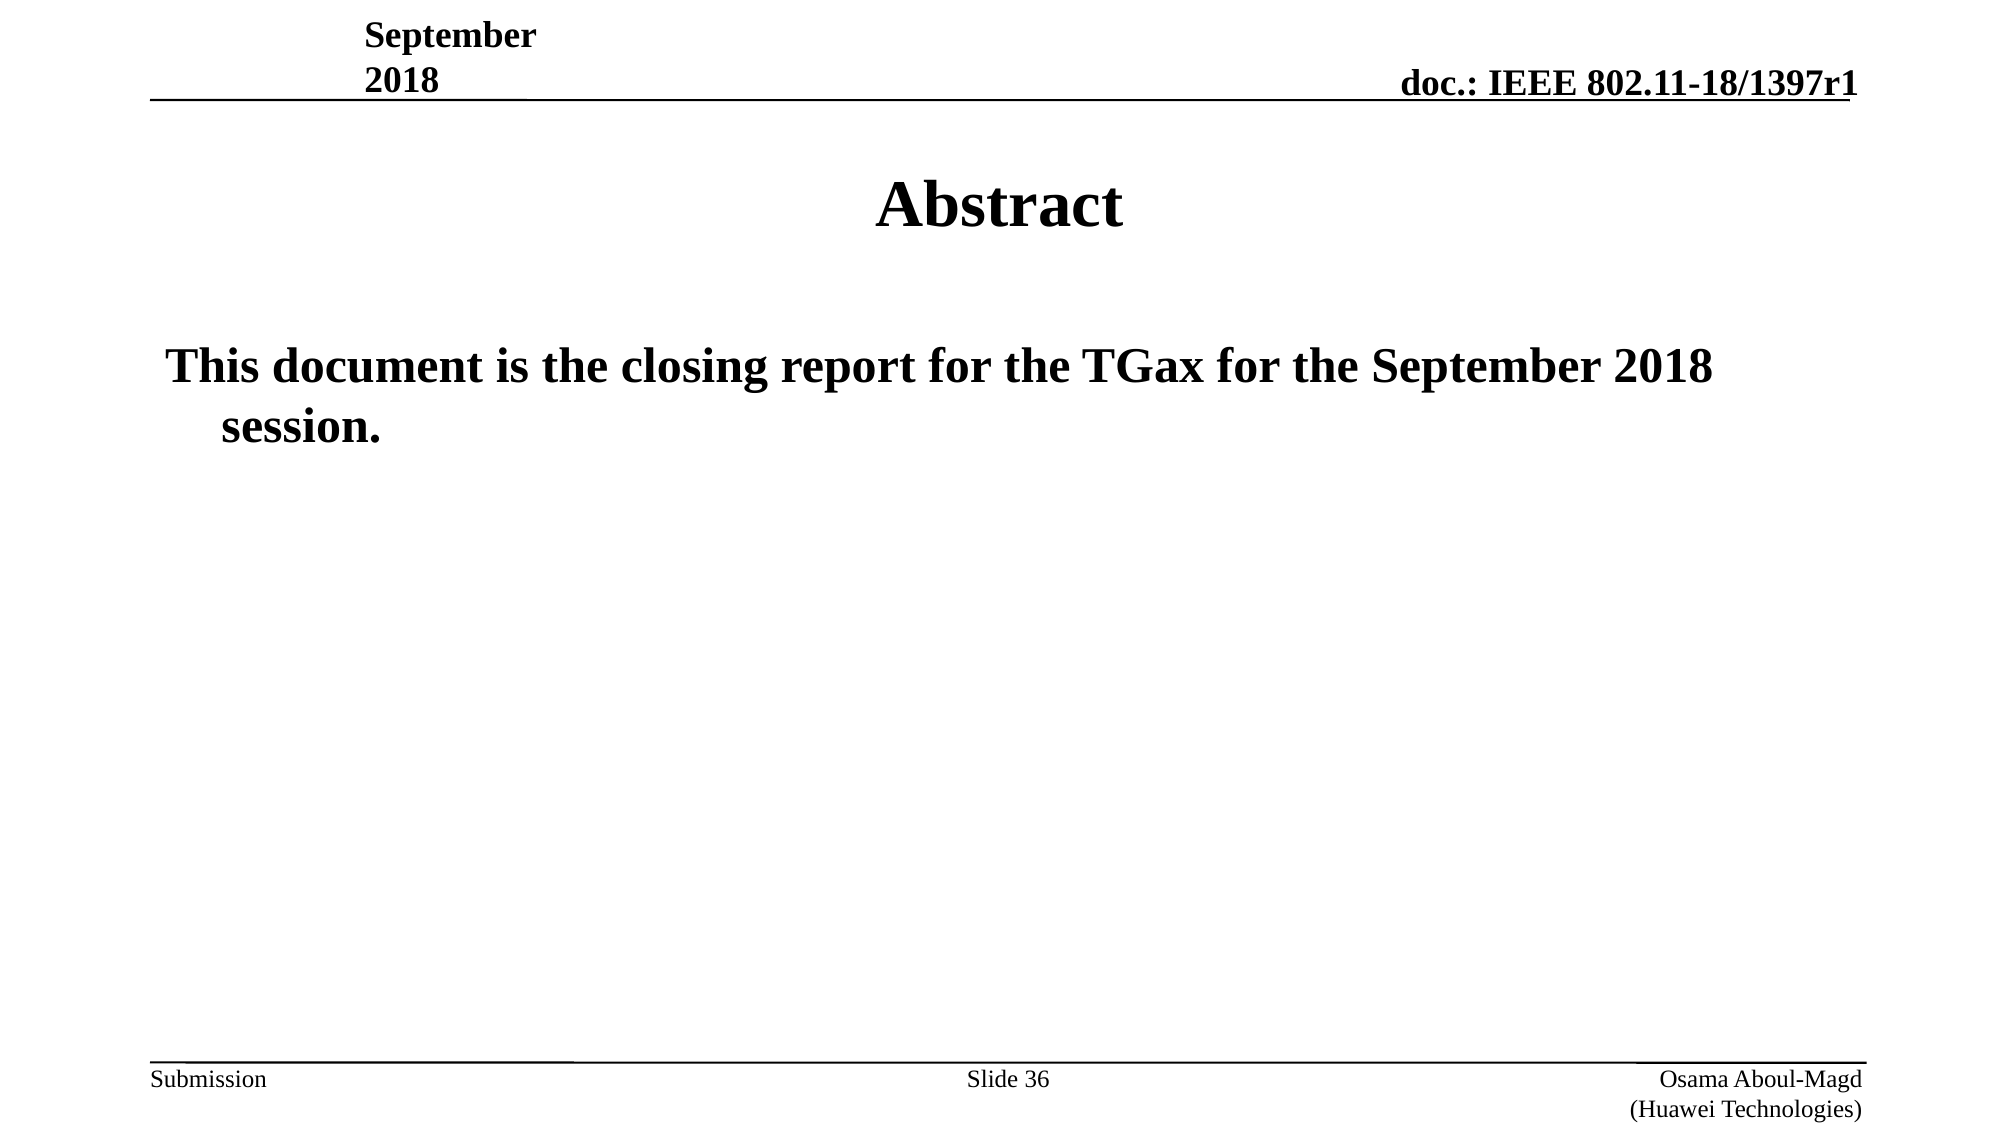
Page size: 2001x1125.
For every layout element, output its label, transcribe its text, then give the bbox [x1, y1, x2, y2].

slide_number Slide 36 [950, 1061, 1067, 1123]
title Abstract [149, 112, 1850, 288]
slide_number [364, 54, 585, 101]
footer Osama Aboul-Magd (Huawei Technologies) [1574, 1061, 1863, 1088]
list This document is the closing report for the TGax for the September 2018 session. [149, 324, 1850, 1000]
